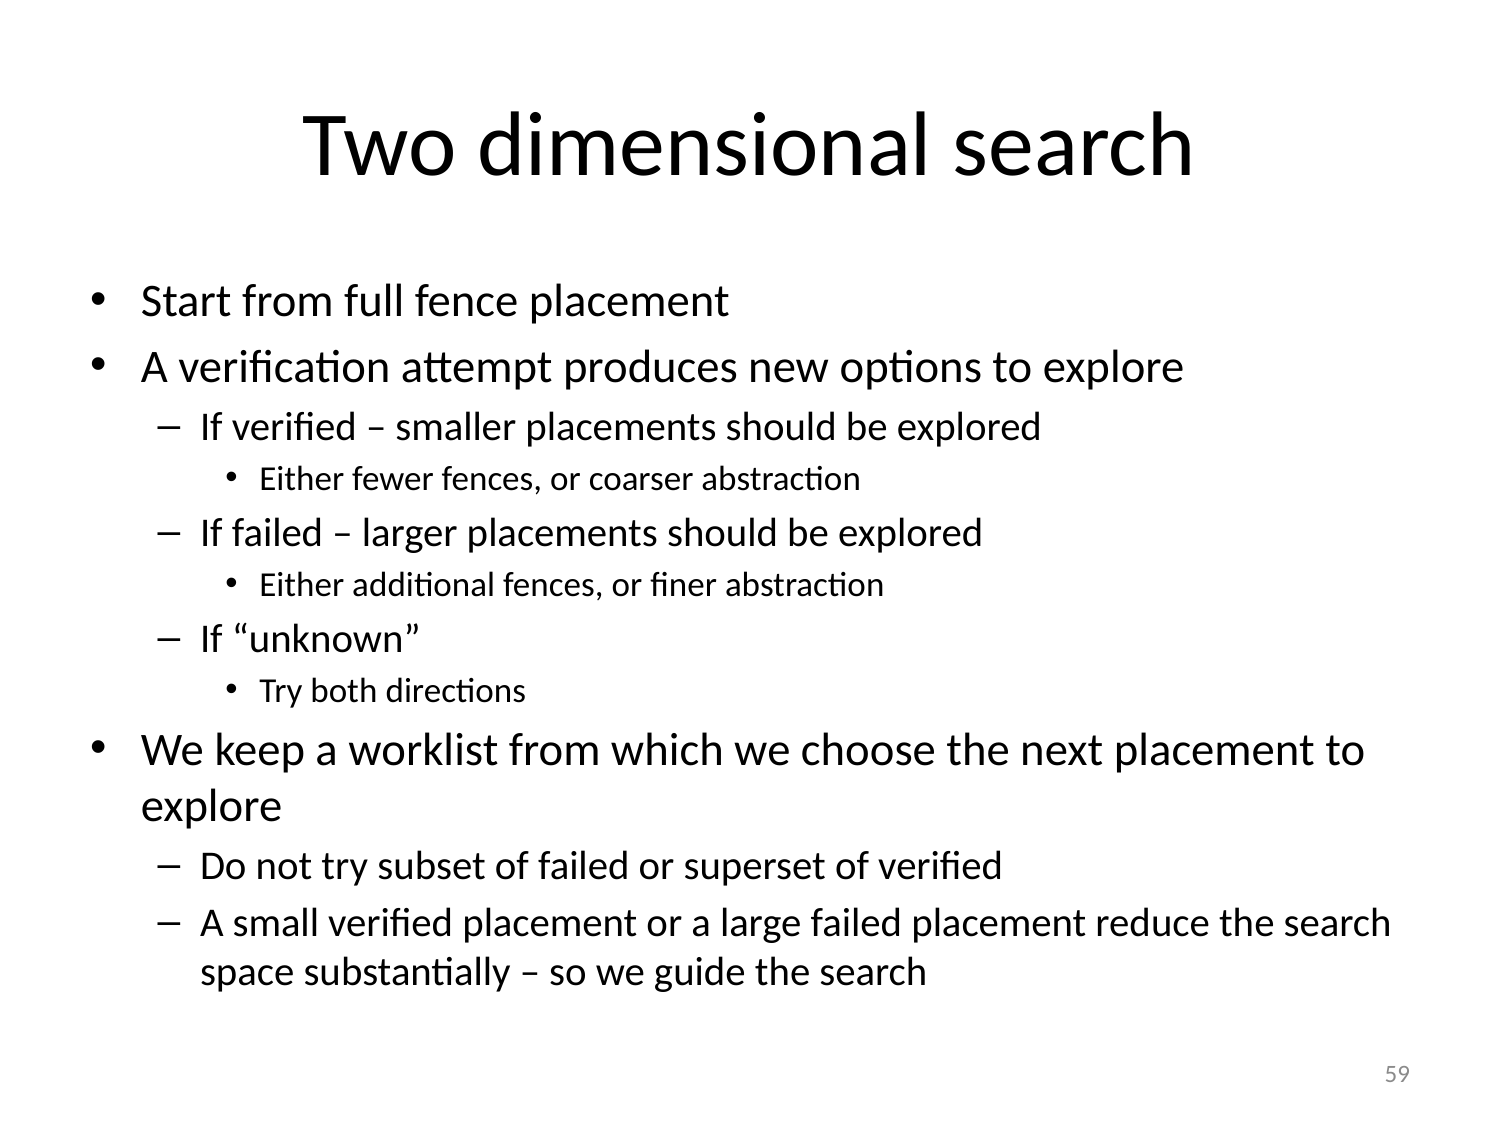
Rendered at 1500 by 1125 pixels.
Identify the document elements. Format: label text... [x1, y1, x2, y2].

title Two dimensional search [75, 45, 1425, 233]
list Start from full fence placement A verification attempt produces new options to explore If verified – smaller placements should be explored Either fewer fences, or coarser abstraction If failed – larger placements should be explored Either additional fences, or finer abstraction If “unknown” Try both directions We keep a worklist from which we choose the next placement to explore Do not try subset of failed or superset of verified A small verified placement or a large failed placement reduce the search space substantially – so we guide the search [75, 262, 1425, 1005]
slide_number 59 [1074, 1042, 1425, 1103]
